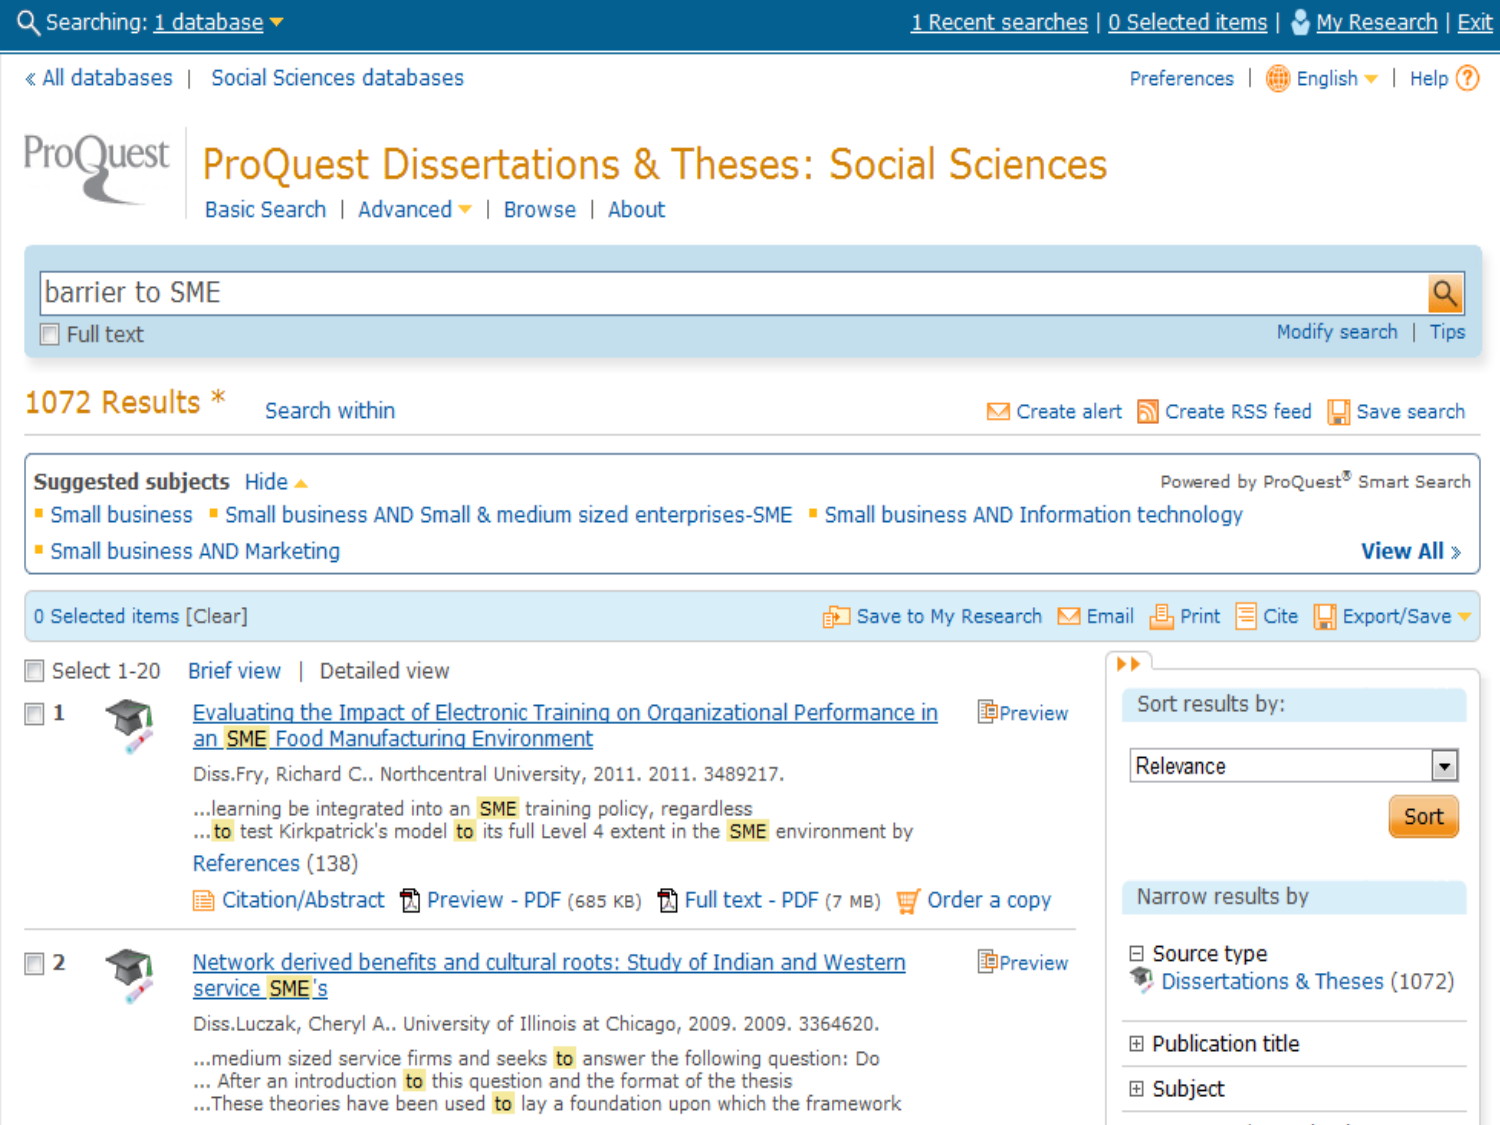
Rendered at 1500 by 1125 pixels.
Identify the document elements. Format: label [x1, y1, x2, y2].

list [0, 0, 1500, 1125]
